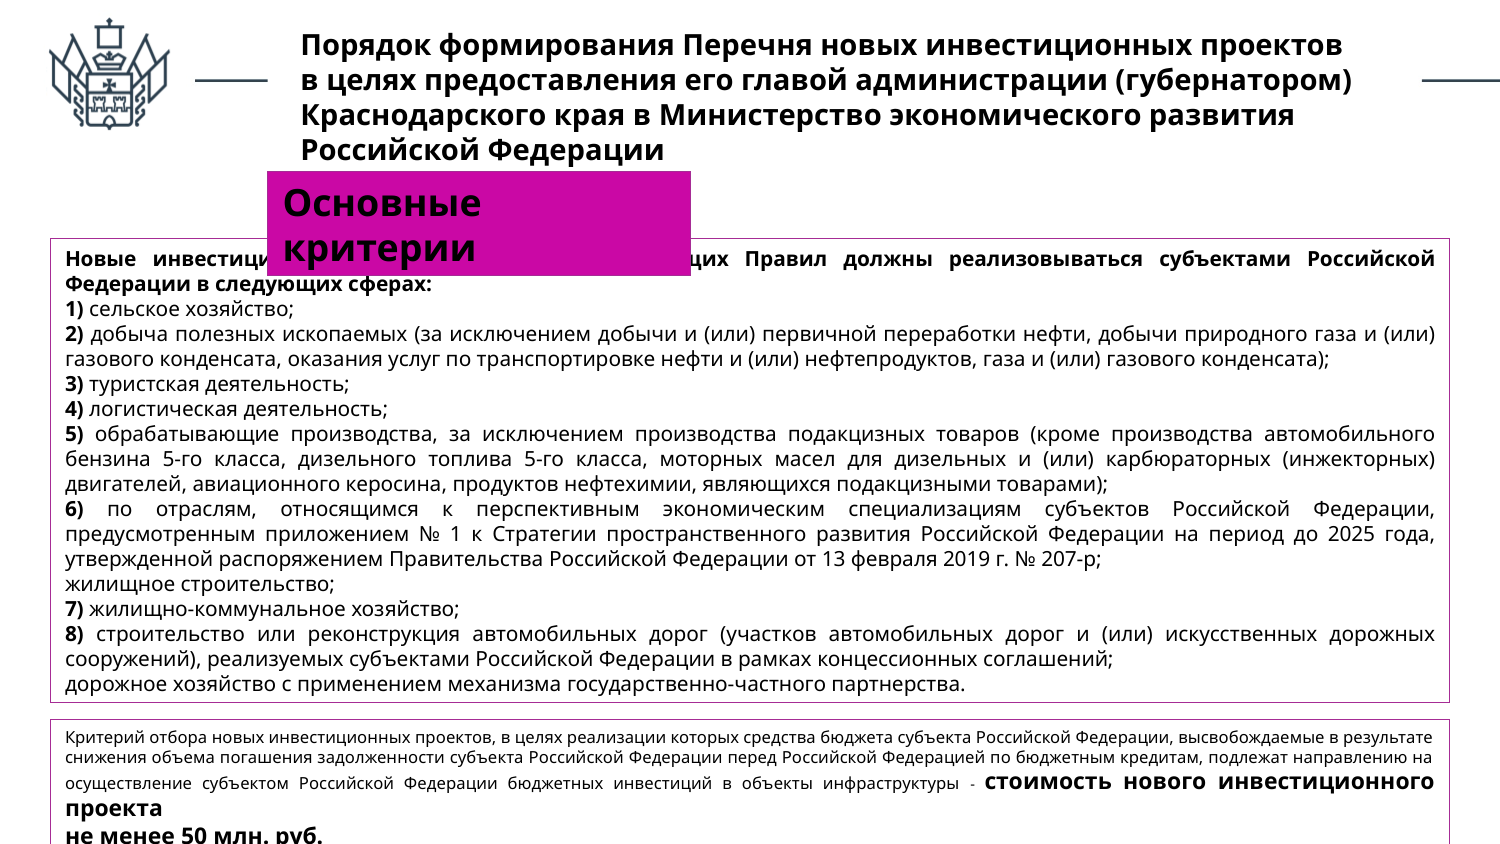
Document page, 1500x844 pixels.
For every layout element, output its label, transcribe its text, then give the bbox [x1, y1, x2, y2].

text_box Порядок формирования Перечня новых инвестиционных проектов в целях предоставления его главой администрации (губернатором) Краснодарского края в Министерство экономического развития Российской Федерации [285, 138, 1500, 174]
picture [0, 0, 1500, 138]
text_box Критерий отбора новых инвестиционных проектов, в целях реализации которых средства бюджета субъекта Российской Федерации, высвобождаемые в результате снижения объема погашения задолженности субъекта Российской Федерации перед Российской Федерацией по бюджетным кредитам, подлежат направлению на осуществление субъектом Российской Федерации бюджетных инвестиций в объекты инфраструктуры - стоимость нового инвестиционного проекта не менее 50 млн. руб. [50, 719, 1450, 844]
text_box Основные критерии [267, 171, 691, 276]
text_box Новые инвестиционные проекты для целей настоящих Правил должны реализовываться субъектами Российской Федерации в следующих сферах: 1) сельское хозяйство; 2) добыча полезных ископаемых (за исключением добычи и (или) первичной переработки нефти, добычи природного газа и (или) газового конденсата, оказания услуг по транспортировке нефти и (или) нефтепродуктов, газа и (или) газового конденсата); 3) туристская деятельность; 4) логистическая деятельность; 5) обрабатывающие производства, за исключением производства подакцизных товаров (кроме производства автомобильного бензина 5-го класса, дизельного топлива 5-го класса, моторных масел для дизельных и (или) карбюраторных (инжекторных) двигателей, авиационного керосина, продуктов нефтехимии, являющихся подакцизными товарами); 6) по отраслям, относящимся к перспективным экономическим специализациям субъектов Российской Федерации, предусмотренным приложением № 1 к Стратегии пространственного развития Российской Федерации на период до 2025 года, утвержденной распоряжением Правительства Российской Федерации от 13 февраля 2019 г. № 207-р; жилищное строительство; 7) жилищно-коммунальное хозяйство; 8) строительство или реконструкция автомобильных дорог (участков автомобильных дорог и (или) искусственных дорожных сооружений), реализуемых субъектами Российской Федерации в рамках концессионных соглашений; дорожное хозяйство с применением механизма государственно-частного партнерства. [50, 238, 1450, 703]
